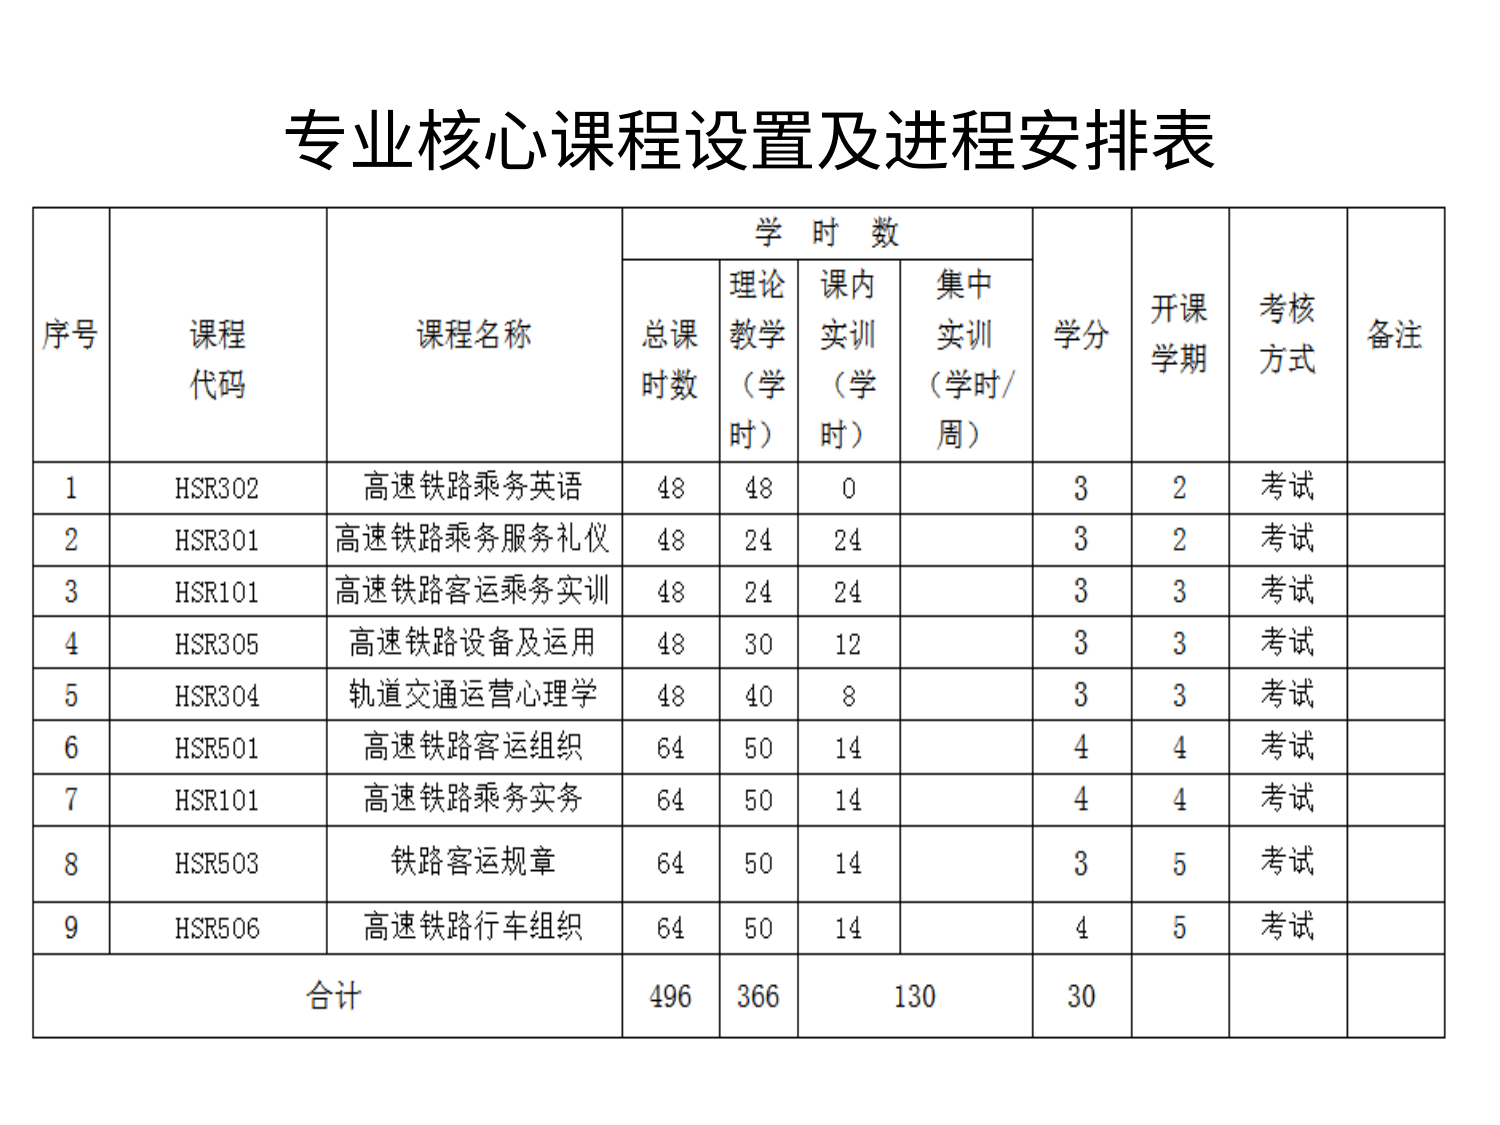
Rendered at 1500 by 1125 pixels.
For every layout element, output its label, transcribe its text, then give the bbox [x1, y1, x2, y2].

title 专业核心课程设置及进程安排表 [75, 45, 1425, 195]
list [0, 196, 1497, 1053]
